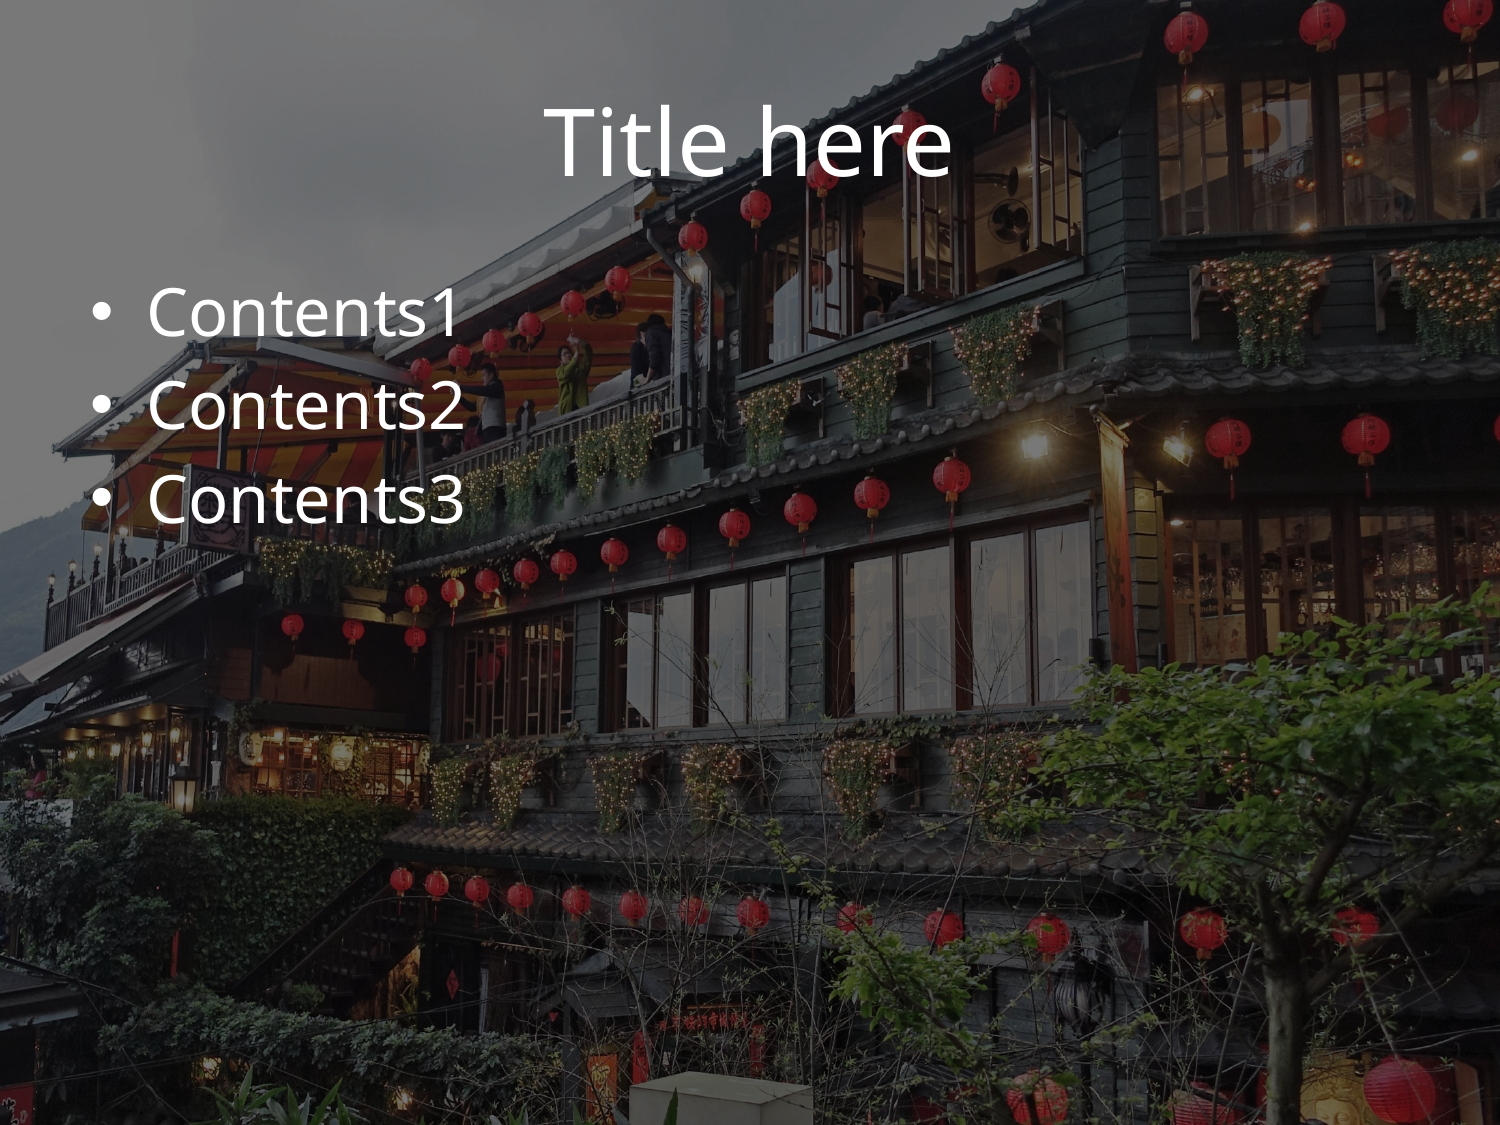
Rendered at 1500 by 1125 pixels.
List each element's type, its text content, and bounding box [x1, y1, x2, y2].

title Title here [75, 45, 1425, 233]
text_box [0, 0, 1500, 1125]
list Contents1 Contents2 Contents3 [75, 262, 1425, 1005]
